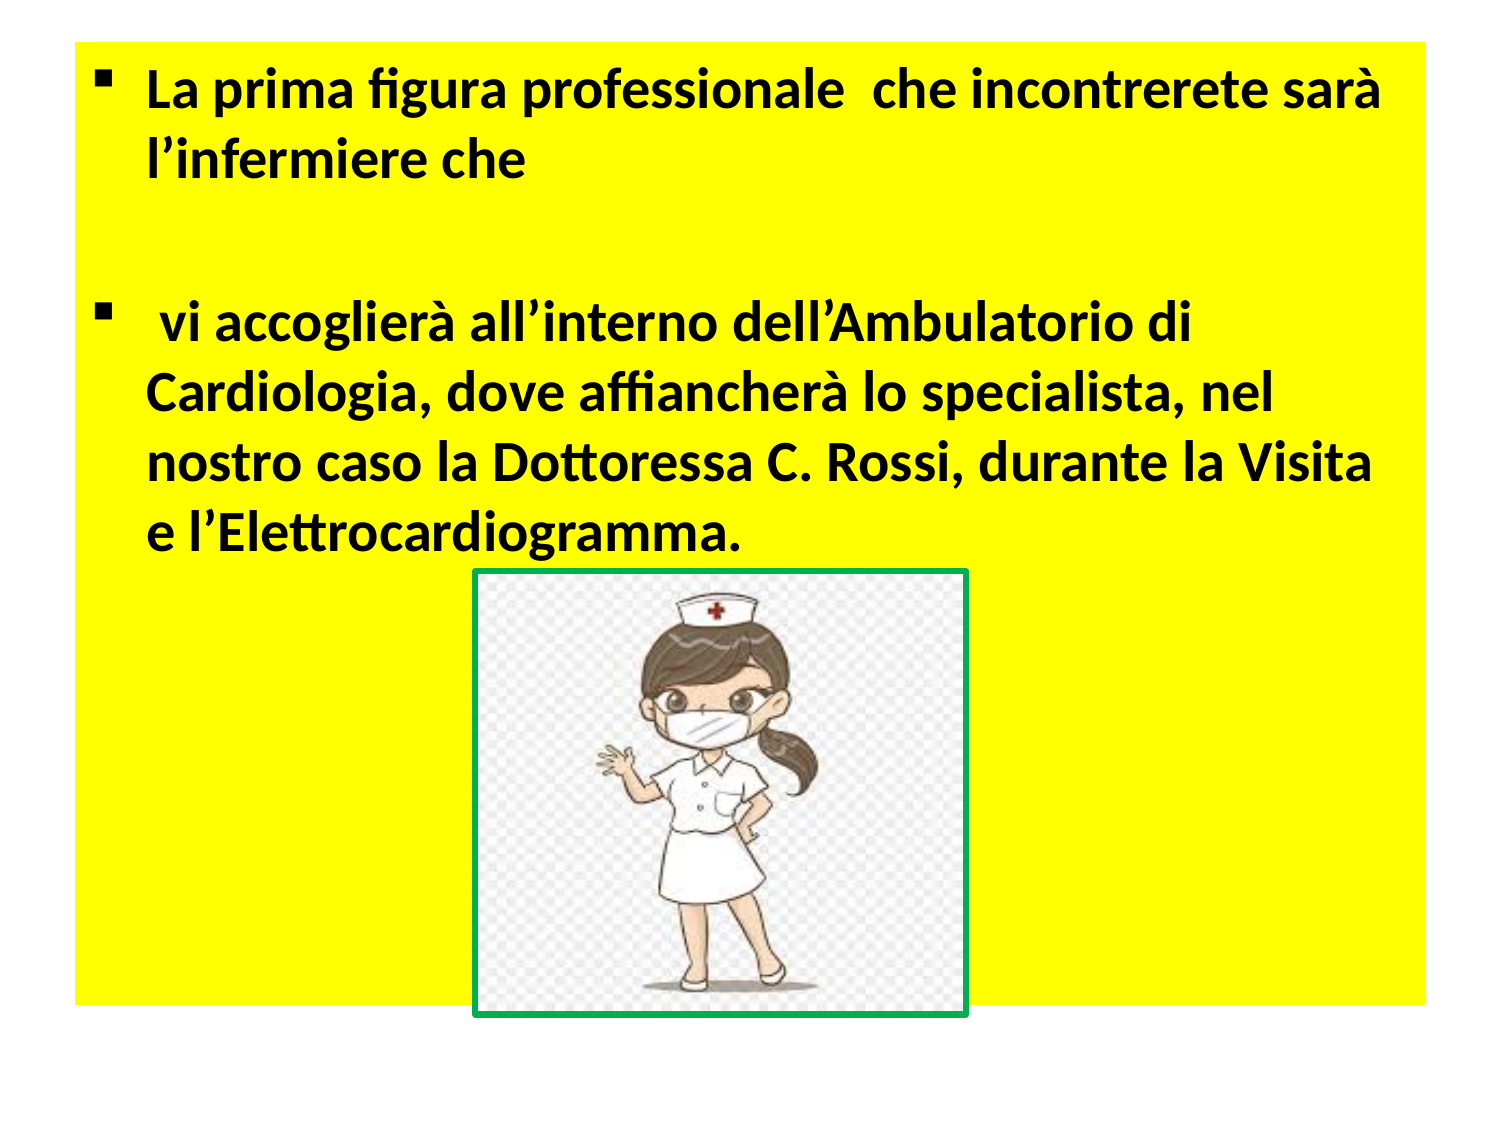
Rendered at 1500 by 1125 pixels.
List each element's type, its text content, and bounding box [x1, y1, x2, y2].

picture [478, 574, 963, 1012]
list La prima figura professionale che incontrerete sarà l’infermiere che vi accoglierà all’interno dell’Ambulatorio di Cardiologia, dove affiancherà lo specialista, nel nostro caso la Dottoressa C. Rossi, durante la Visita e l’Elettrocardiogramma. [75, 42, 1425, 1005]
